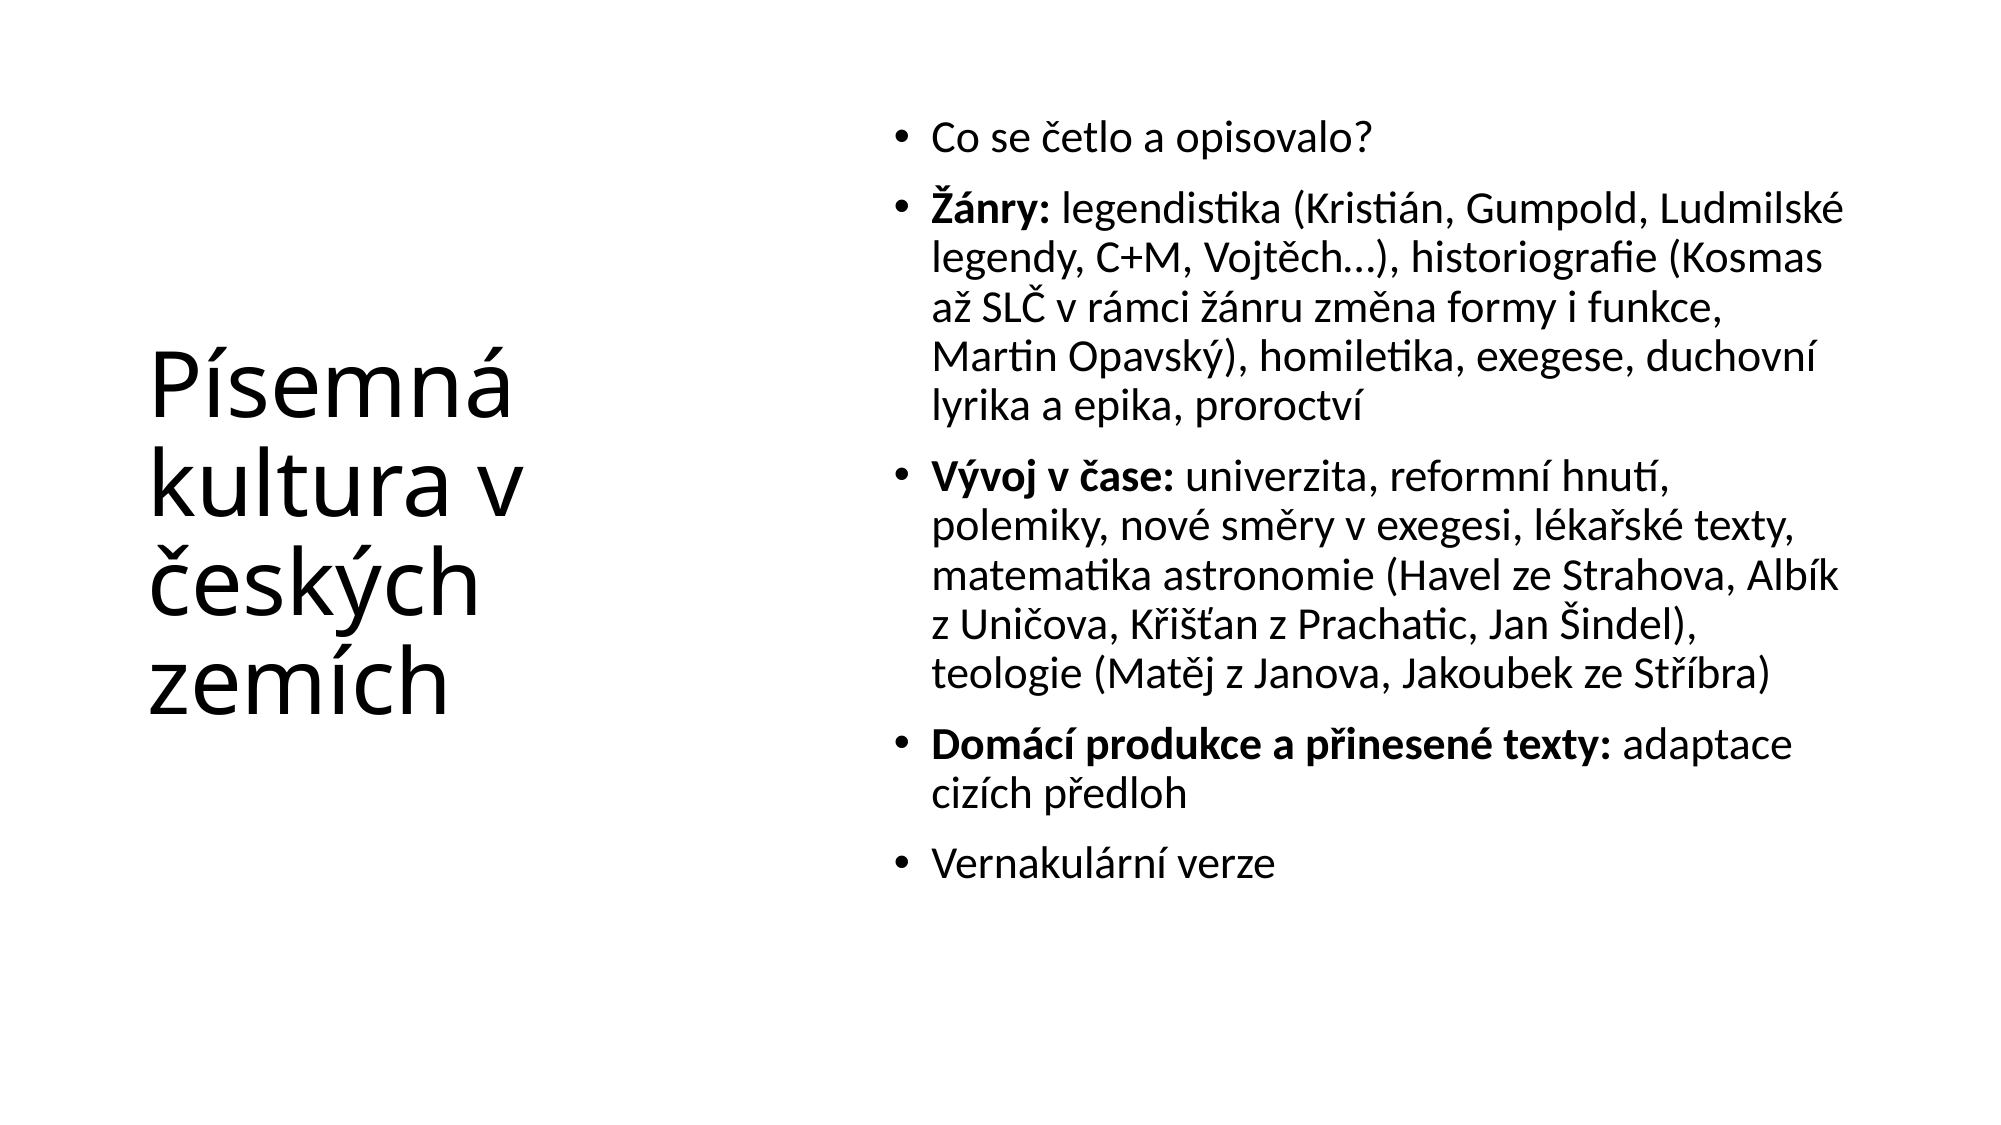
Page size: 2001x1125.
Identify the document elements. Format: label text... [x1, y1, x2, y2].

title Písemná kultura v českých zemích [131, 104, 671, 968]
list Co se četlo a opisovalo? Žánry: legendistika (Kristián, Gumpold, Ludmilské legendy, C+M, Vojtěch…), historiografie (Kosmas až SLČ v rámci žánru změna formy i funkce, Martin Opavský), homiletika, exegese, duchovní lyrika a epika, proroctví Vývoj v čase: univerzita, reformní hnutí, polemiky, nové směry v exegesi, lékařské texty, matematika astronomie (Havel ze Strahova, Albík z Uničova, Křišťan z Prachatic, Jan Šindel), teologie (Matěj z Janova, Jakoubek ze Stříbra) Domácí produkce a přinesené texty: adaptace cizích předloh Vernakulární verze [878, 104, 1868, 968]
